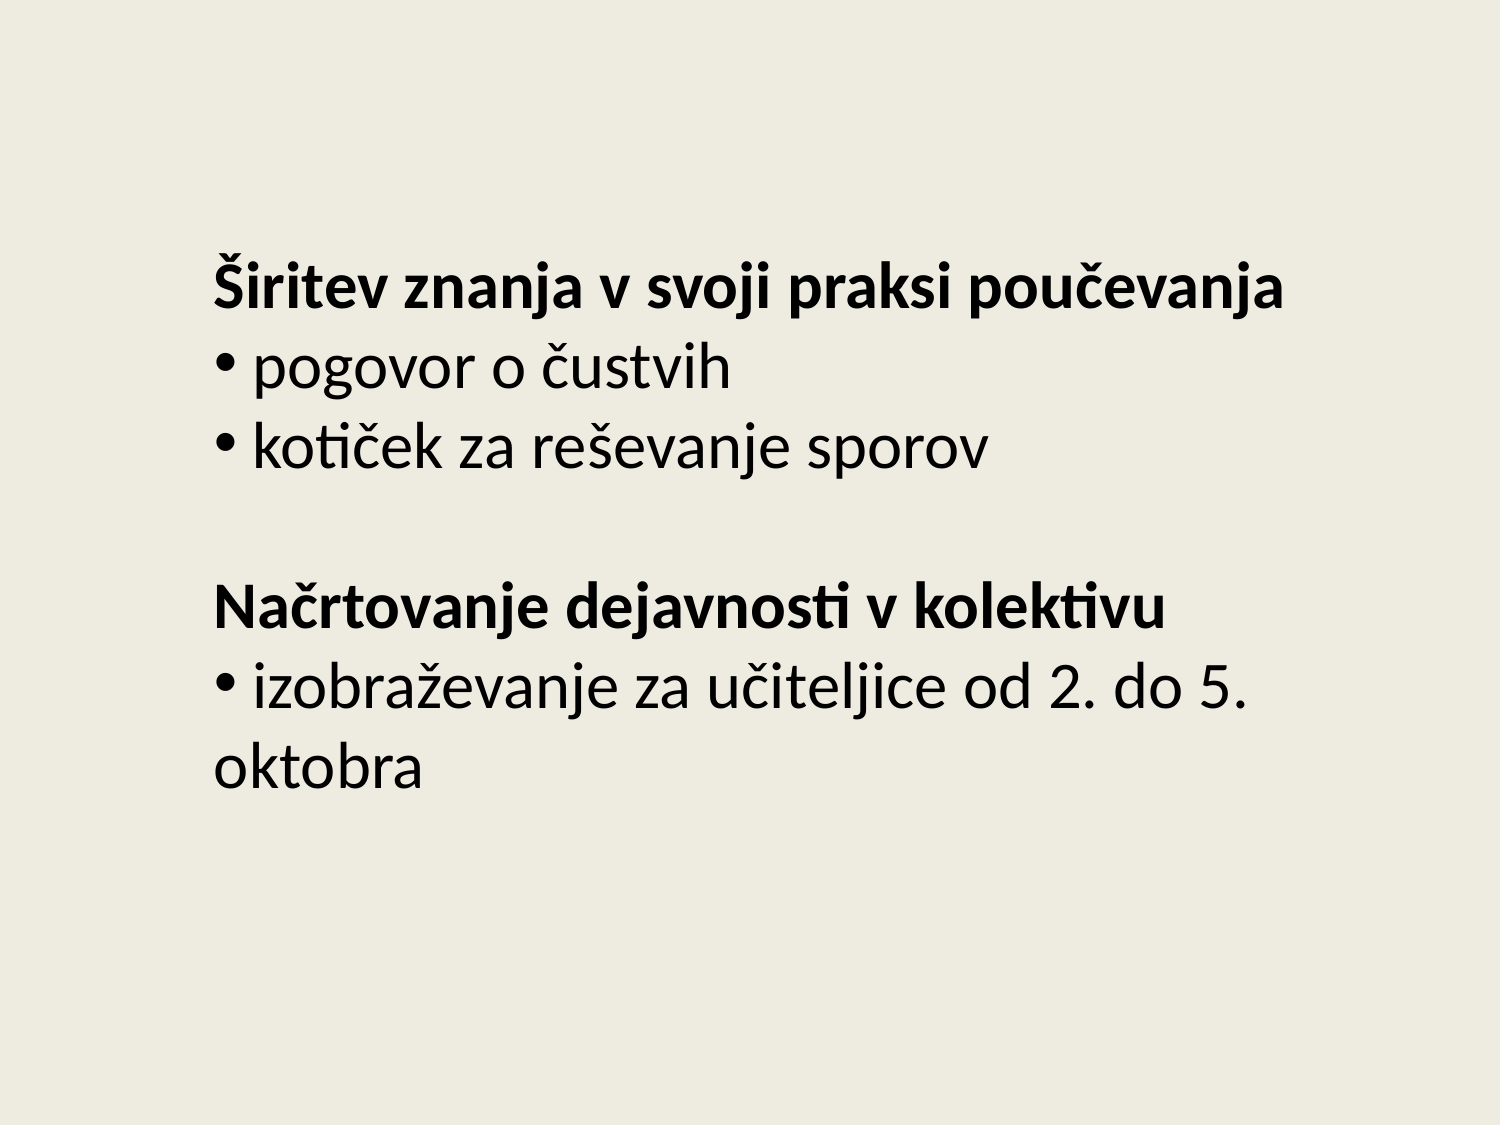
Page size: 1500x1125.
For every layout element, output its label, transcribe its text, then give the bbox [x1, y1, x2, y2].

text_box Širitev znanja v svoji praksi poučevanja pogovor o čustvih kotiček za reševanje sporov Načrtovanje dejavnosti v kolektivu izobraževanje za učiteljice od 2. do 5. oktobra [199, 234, 1360, 809]
